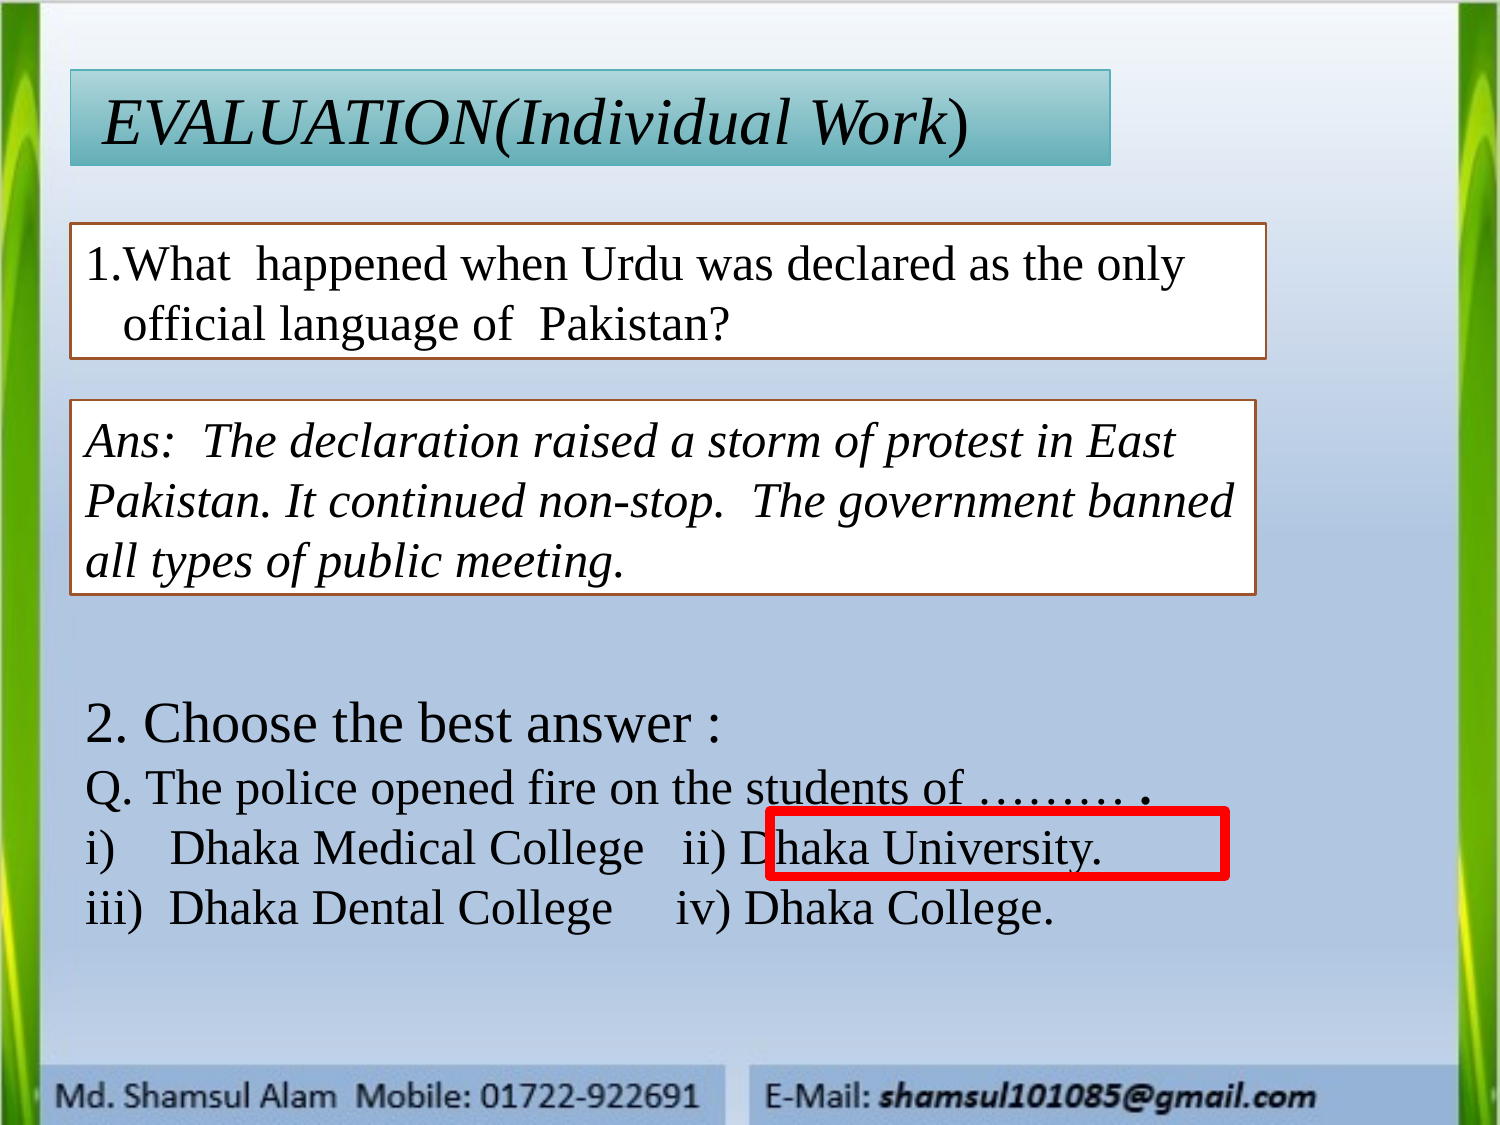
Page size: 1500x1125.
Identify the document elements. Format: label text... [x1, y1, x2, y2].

text_box 2. Choose the best answer : Q. The police opened fire on the students of ……… . Dhaka Medical College ii) Dhaka University. iii) Dhaka Dental College iv) Dhaka College. [70, 677, 1231, 942]
picture [0, 0, 1500, 1125]
text_box Ans: The declaration raised a storm of protest in East Pakistan. It continued non-stop. The government banned all types of public meeting. [69, 399, 1257, 596]
text_box [769, 810, 1226, 878]
text_box EVALUATION(Individual Work) [70, 69, 1111, 166]
text_box 1.What happened when Urdu was declared as the only official language of Pakistan? [69, 222, 1267, 360]
